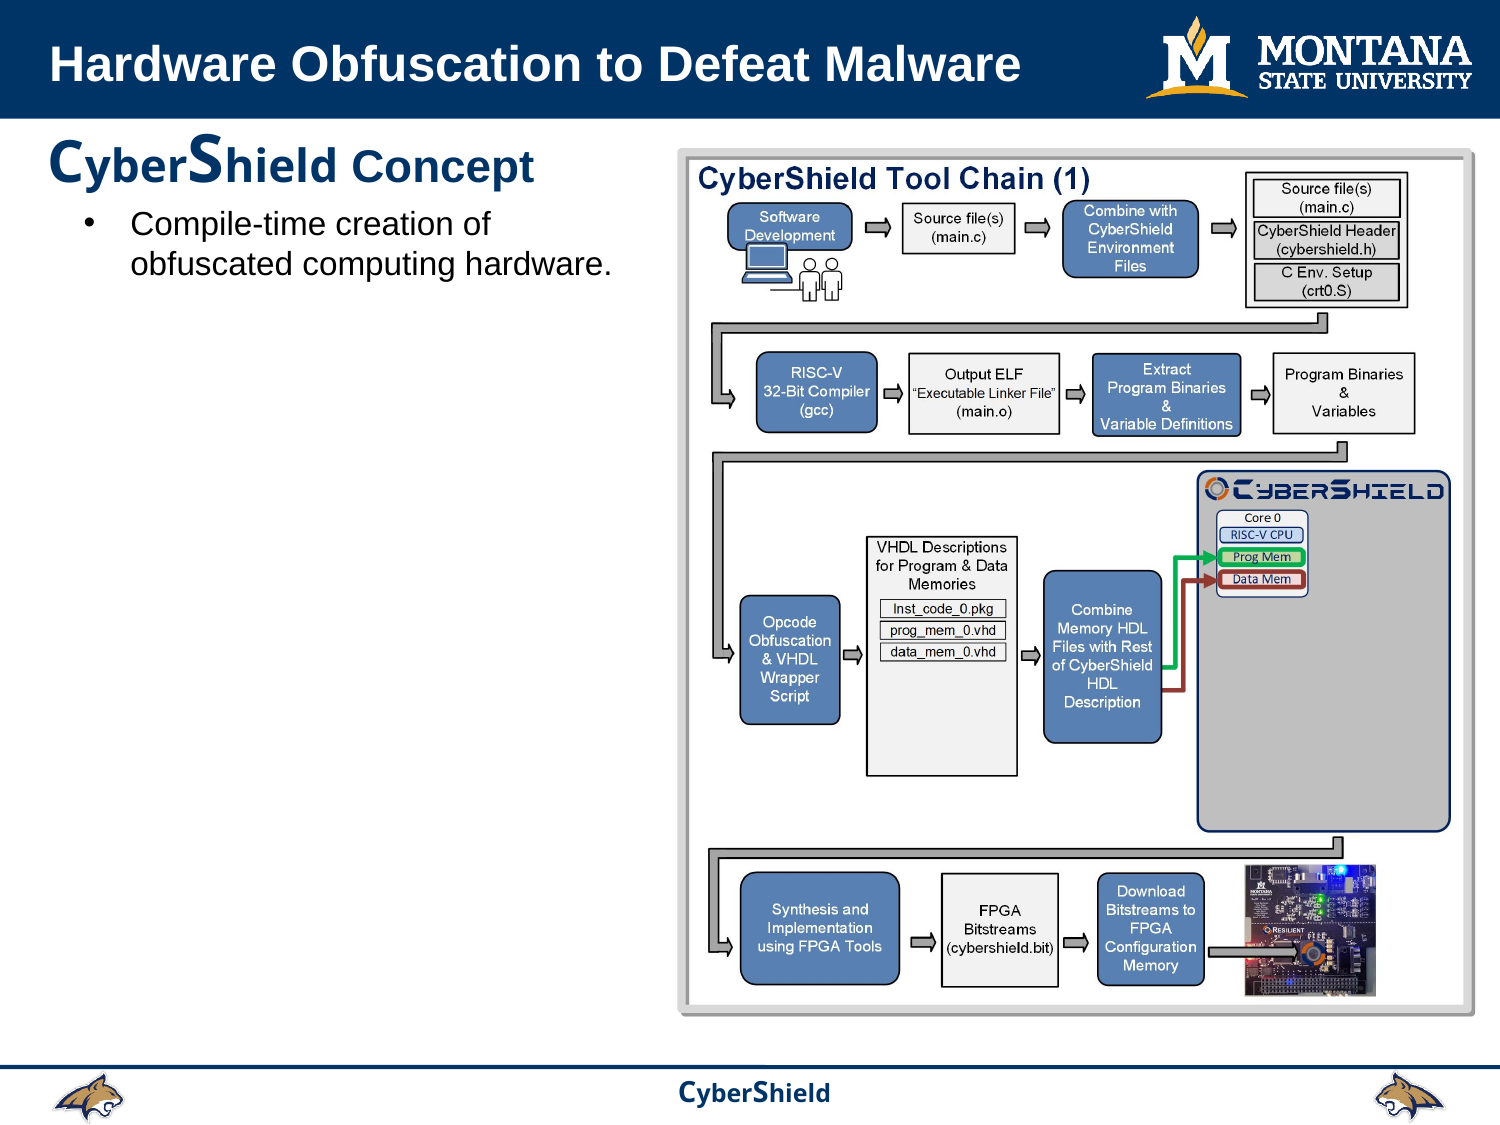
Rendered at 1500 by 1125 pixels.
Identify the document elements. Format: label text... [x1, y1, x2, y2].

picture [1120, 9, 1482, 122]
title Hardware Obfuscation to Defeat Malware [33, 29, 1132, 94]
picture [46, 1067, 125, 1125]
picture [1373, 1066, 1452, 1125]
list CyberShield Concept Compile-time creation of obfuscated computing hardware. [24, 108, 666, 1053]
picture [676, 146, 1476, 1017]
